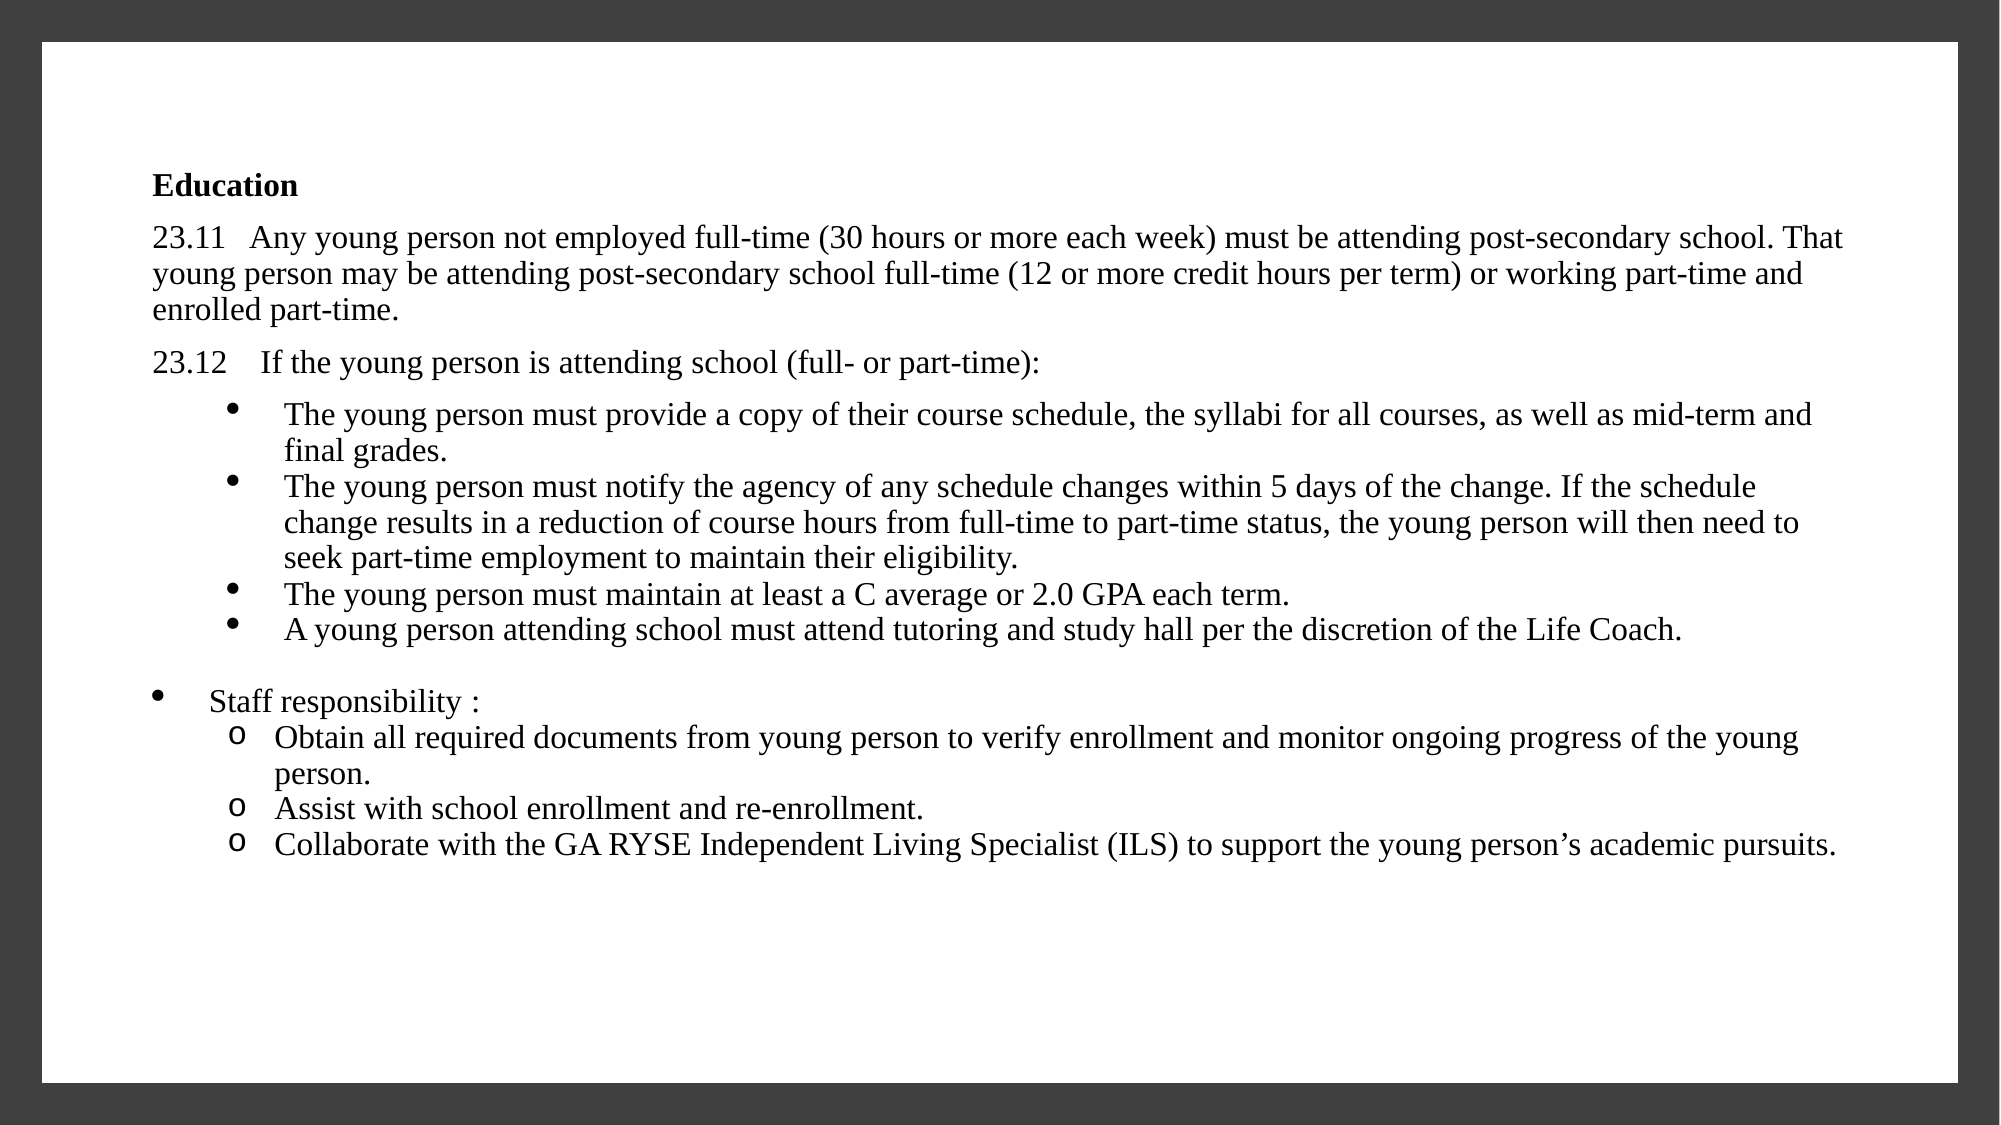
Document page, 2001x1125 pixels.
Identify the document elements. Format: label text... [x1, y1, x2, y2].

list Education 23.11 Any young person not employed full-time (30 hours or more each week) must be attending post-secondary school. That young person may be attending post-secondary school full-time (12 or more credit hours per term) or working part-time and enrolled part-time. 23.12 If the young person is attending school (full- or part-time): The young person must provide a copy of their course schedule, the syllabi for all courses, as well as mid-term and final grades. The young person must notify the agency of any schedule changes within 5 days of the change. If the schedule change results in a reduction of course hours from full-time to part-time status, the young person will then need to seek part-time employment to maintain their eligibility. The young person must maintain at least a C average or 2.0 GPA each term. A young person attending school must attend tutoring and study hall per the discretion of the Life Coach. Staff responsibility : Obtain all required documents from young person to verify enrollment and monitor ongoing progress of the young person. Assist with school enrollment and re-enrollment. Collaborate with the GA RYSE Independent Living Specialist (ILS) to support the young person’s academic pursuits. [137, 160, 1863, 973]
text_box [52, 51, 1948, 1073]
text_box [0, 0, 2000, 1125]
